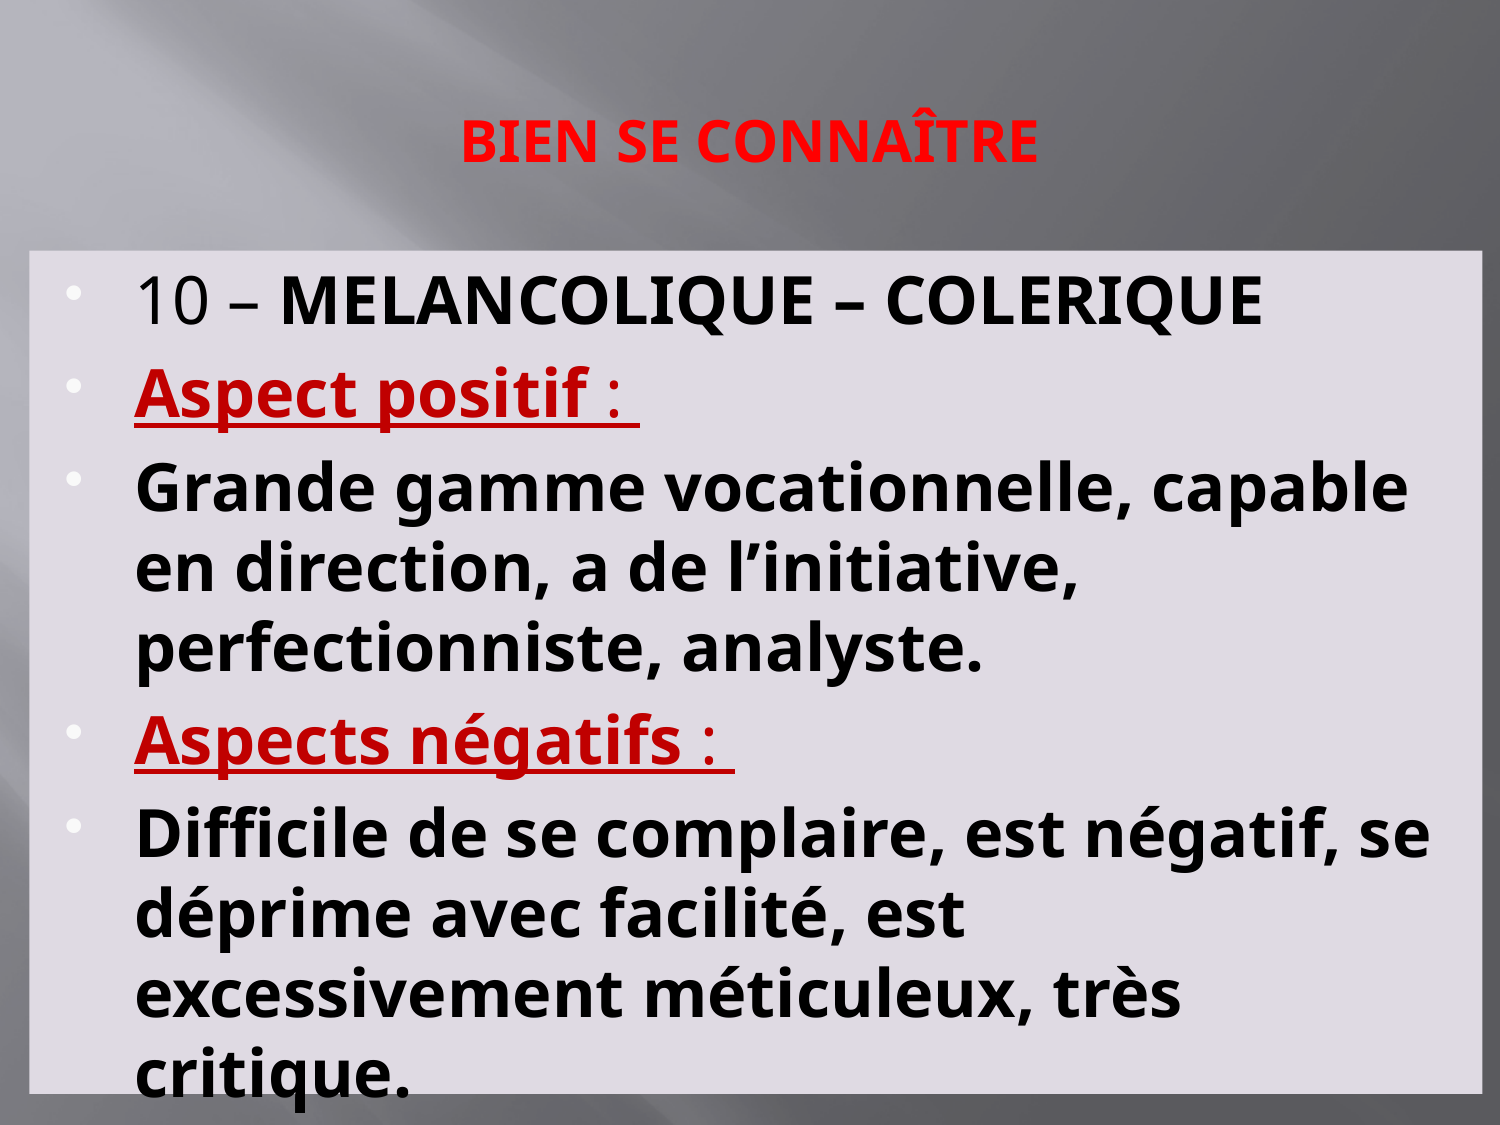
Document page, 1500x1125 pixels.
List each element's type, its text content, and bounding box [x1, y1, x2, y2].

list 10 – MELANCOLIQUE – COLERIQUE Aspect positif : Grande gamme vocationnelle, capable en direction, a de l’initiative, perfectionniste, analyste. Aspects négatifs : Difficile de se complaire, est négatif, se déprime avec facilité, est excessivement méticuleux, très critique. [29, 250, 1483, 1094]
title BIEN SE CONNAÎTRE [75, 45, 1425, 233]
